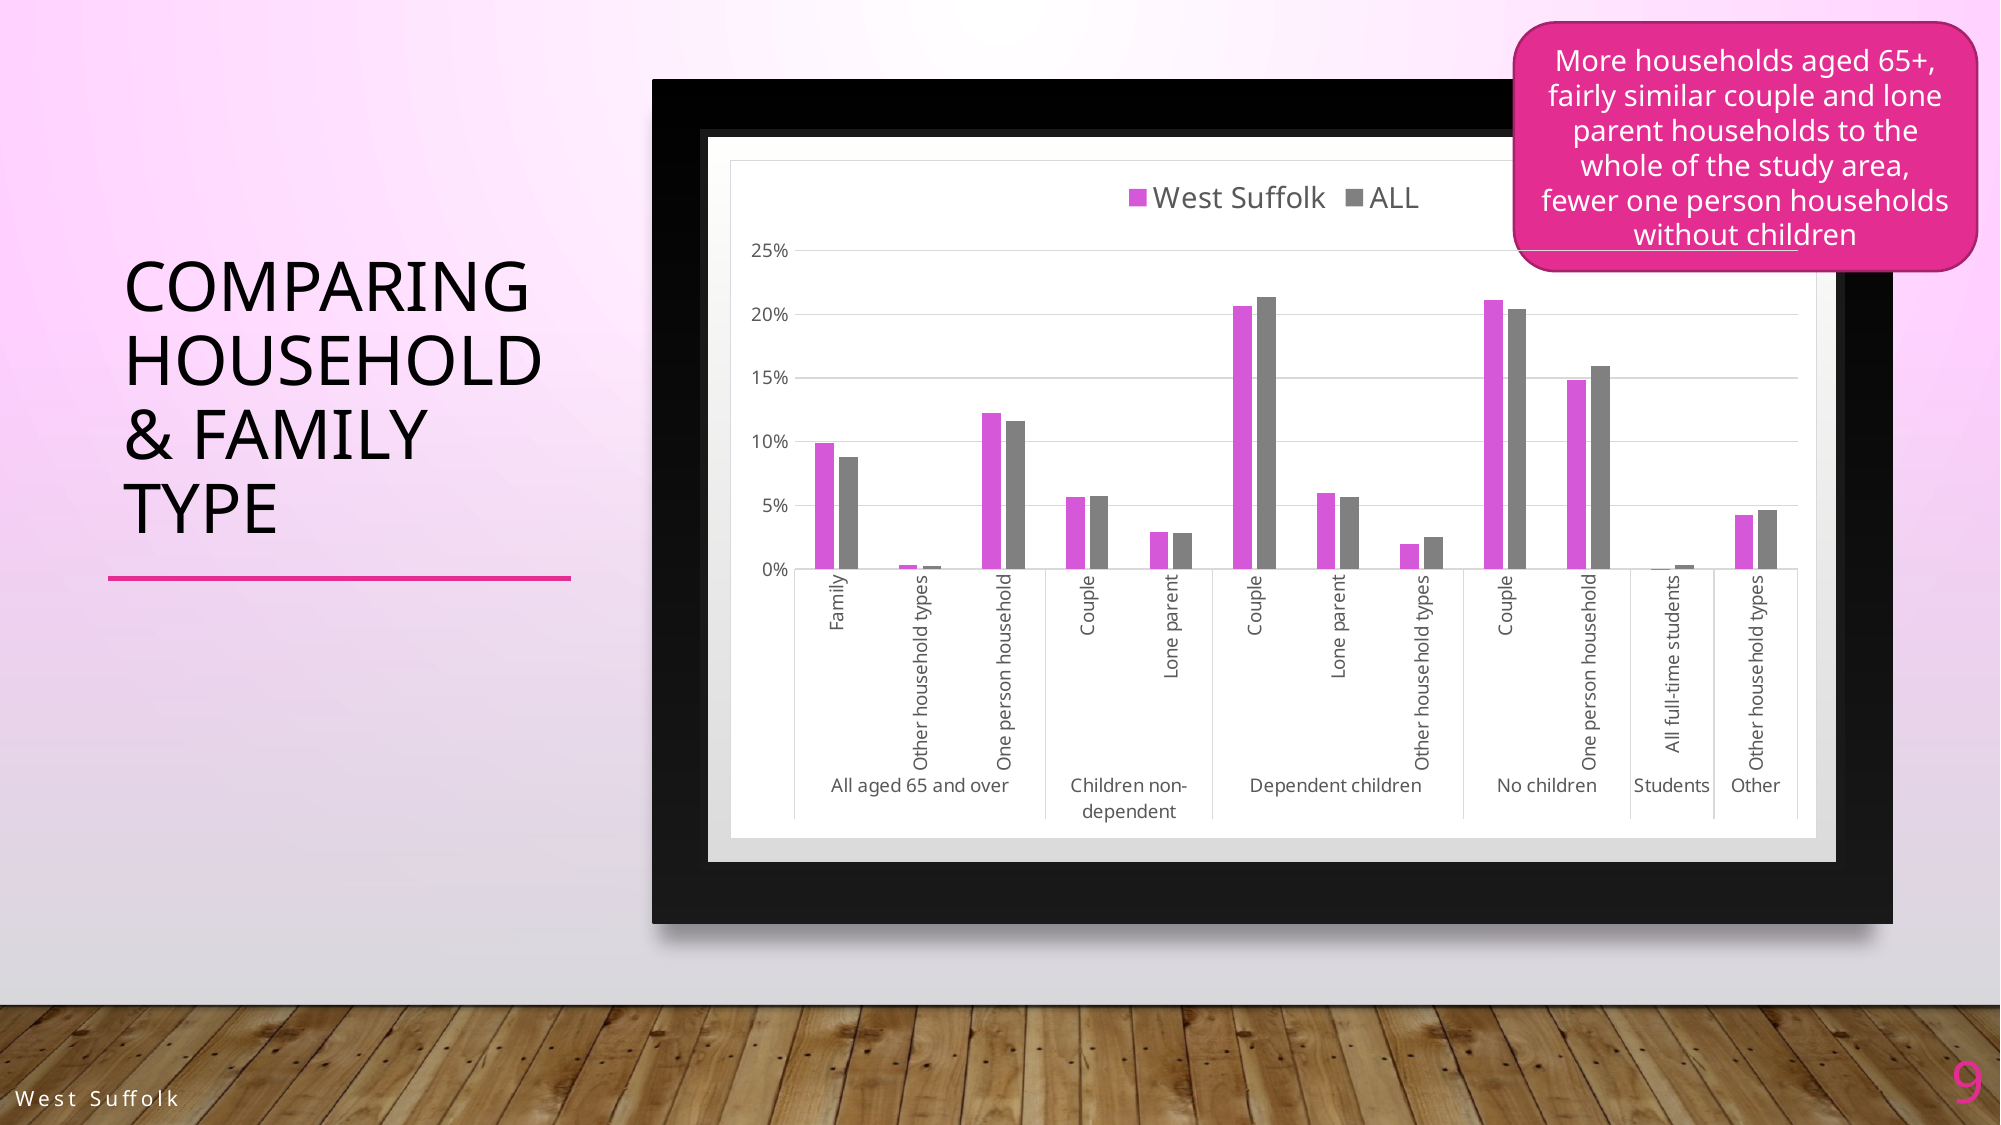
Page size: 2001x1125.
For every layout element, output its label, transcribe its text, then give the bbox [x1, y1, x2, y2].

chart [729, 160, 1820, 840]
text_box More households aged 65+, fairly similar couple and lone parent households to the whole of the study area, fewer one person households without children [1512, 21, 1979, 273]
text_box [652, 78, 1894, 924]
text_box COMPARING HOUSEHOLD & FAMILY TYPE [108, 241, 572, 549]
slide_number 39 [651, 580, 1882, 951]
text_box [0, 330, 2000, 1004]
picture [0, 1006, 2000, 1125]
text_box [0, 0, 2000, 330]
